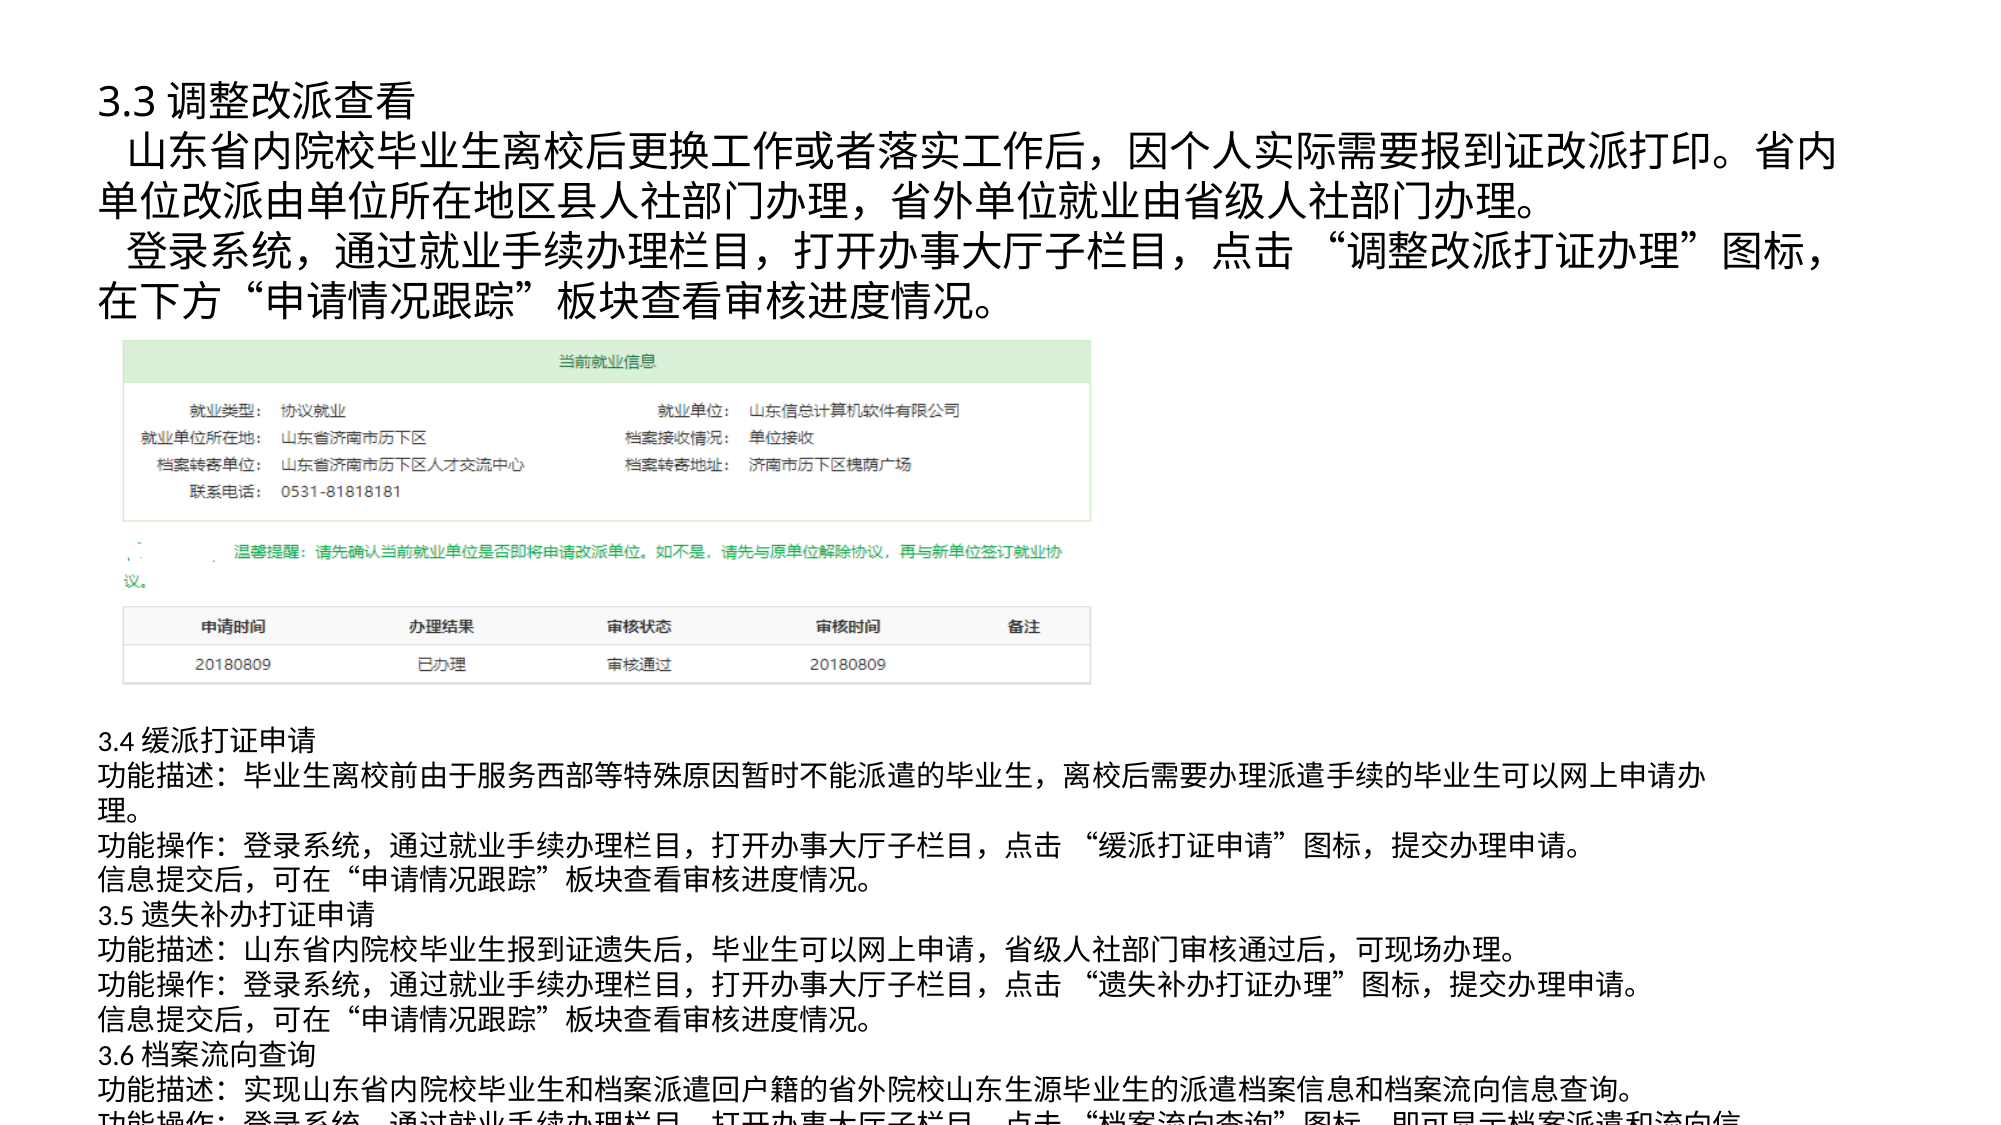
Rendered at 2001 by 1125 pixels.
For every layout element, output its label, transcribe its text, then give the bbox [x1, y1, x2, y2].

text_box 3.3调整改派查看 山东省内院校毕业生离校后更换工作或者落实工作后，因个人实际需要报到证改派打印。省内单位改派由单位所在地区县人社部门办理，省外单位就业由省级人社部门办理。 登录系统，通过就业手续办理栏目，打开办事大厅子栏目，点击 “调整改派打证办理”图标，在下方“申请情况跟踪”板块查看审核进度情况。 [82, 67, 1893, 333]
text_box 3.4缓派打证申请 功能描述：毕业生离校前由于服务西部等特殊原因暂时不能派遣的毕业生，离校后需要办理派遣手续的毕业生可以网上申请办理。 功能操作：登录系统，通过就业手续办理栏目，打开办事大厅子栏目，点击 “缓派打证申请”图标，提交办理申请。 信息提交后，可在“申请情况跟踪”板块查看审核进度情况。 3.5遗失补办打证申请 功能描述：山东省内院校毕业生报到证遗失后，毕业生可以网上申请，省级人社部门审核通过后，可现场办理。 功能操作：登录系统，通过就业手续办理栏目，打开办事大厅子栏目，点击 “遗失补办打证办理”图标，提交办理申请。 信息提交后，可在“申请情况跟踪”板块查看审核进度情况。 3.6档案流向查询 功能描述：实现山东省内院校毕业生和档案派遣回户籍的省外院校山东生源毕业生的派遣档案信息和档案流向信息查询。 功能操作：登录系统，通过就业手续办理栏目，打开办事大厅子栏目，点击 “档案流向查询”图标，即可显示档案派遣和流向信息。 [82, 714, 1761, 1125]
picture [116, 334, 1094, 697]
